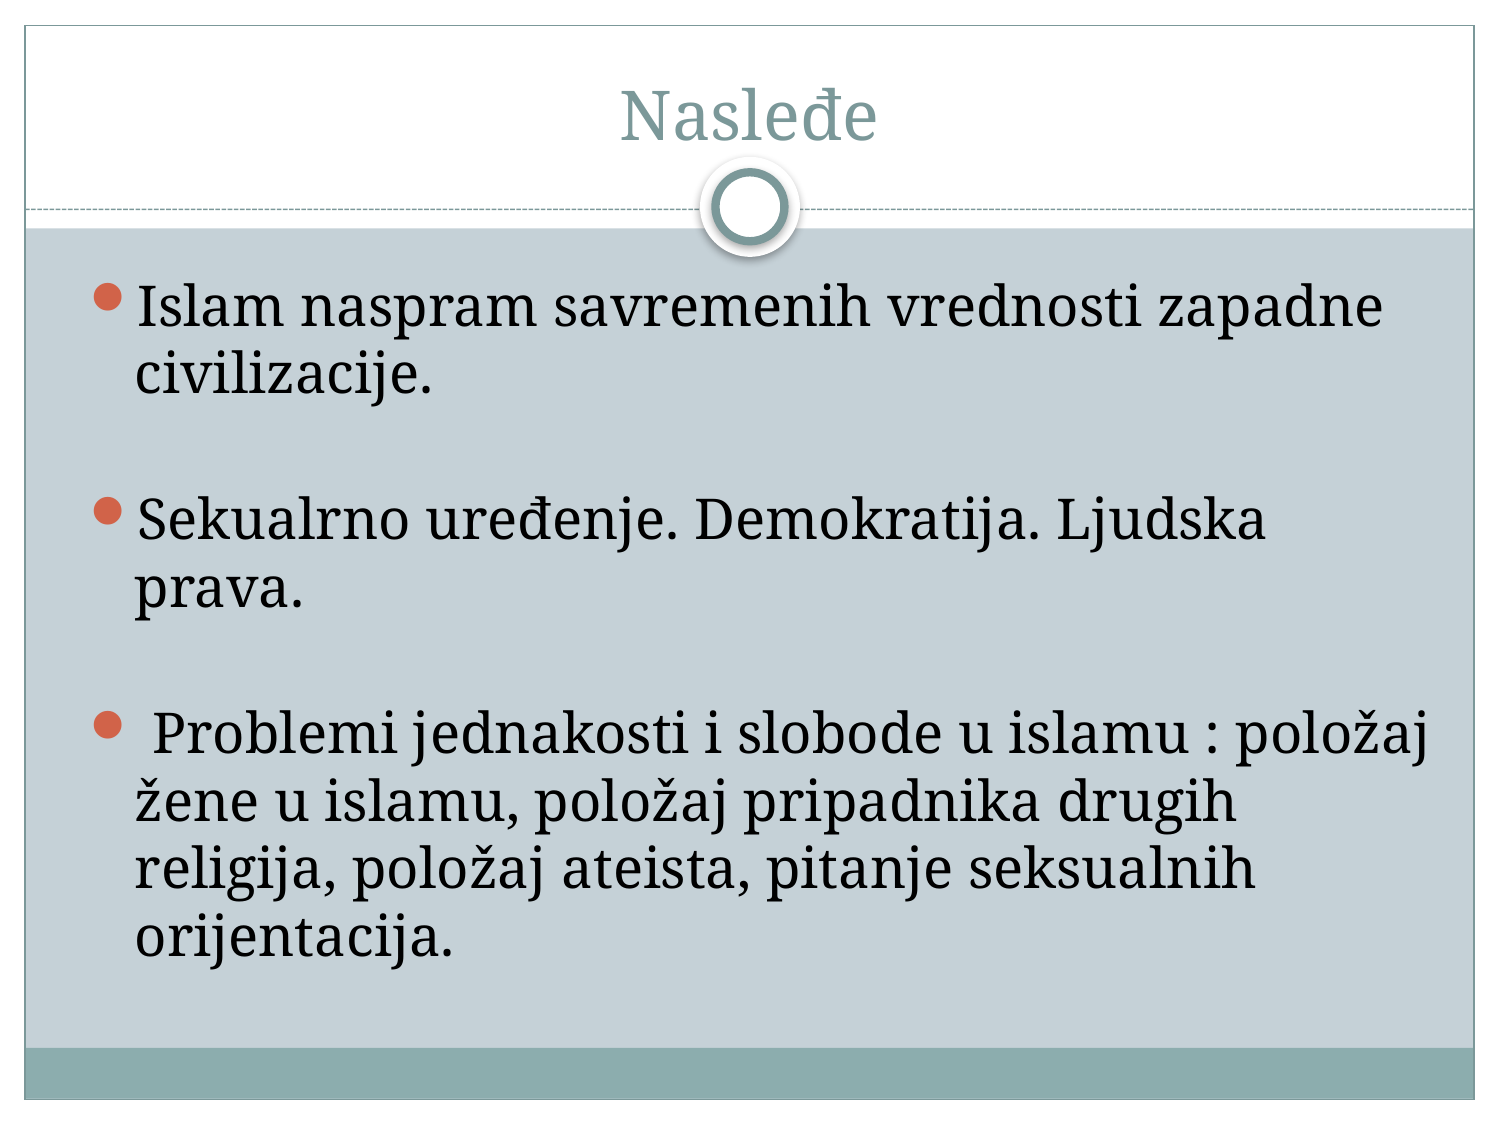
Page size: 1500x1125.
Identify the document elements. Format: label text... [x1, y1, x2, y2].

list Islam naspram savremenih vrednosti zapadne civilizacije. Sekualrno uređenje. Demokratija. Ljudska prava. Problemi jednakosti i slobode u islamu : položaj žene u islamu, položaj pripadnika drugih religija, položaj ateista, pitanje seksualnih orijentacija. [75, 262, 1459, 1059]
title Nasleđe [49, 37, 1450, 162]
